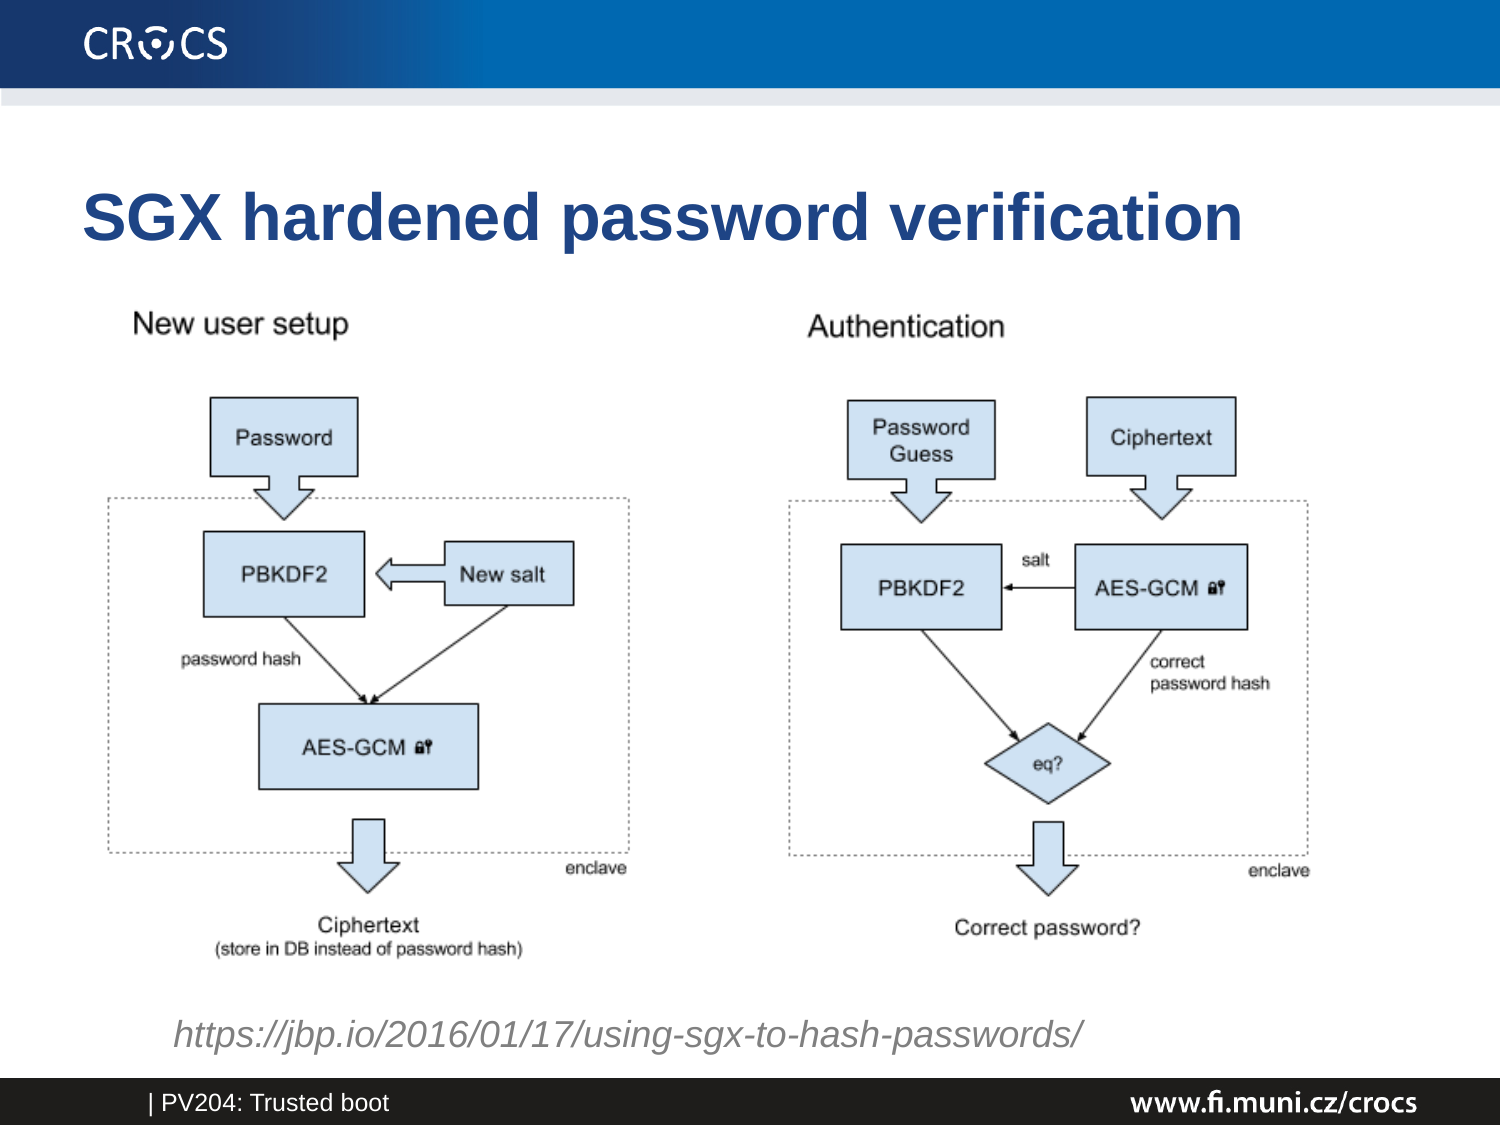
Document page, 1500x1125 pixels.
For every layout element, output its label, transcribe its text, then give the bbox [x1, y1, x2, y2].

text_box https://jbp.io/2016/01/17/using-sgx-to-hash-passwords/ [158, 1002, 1098, 1063]
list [731, 278, 1369, 988]
title SGX hardened password verification [82, 148, 1433, 280]
picture [0, 0, 1500, 1125]
footer | PV204: Trusted boot [147, 1078, 623, 1125]
